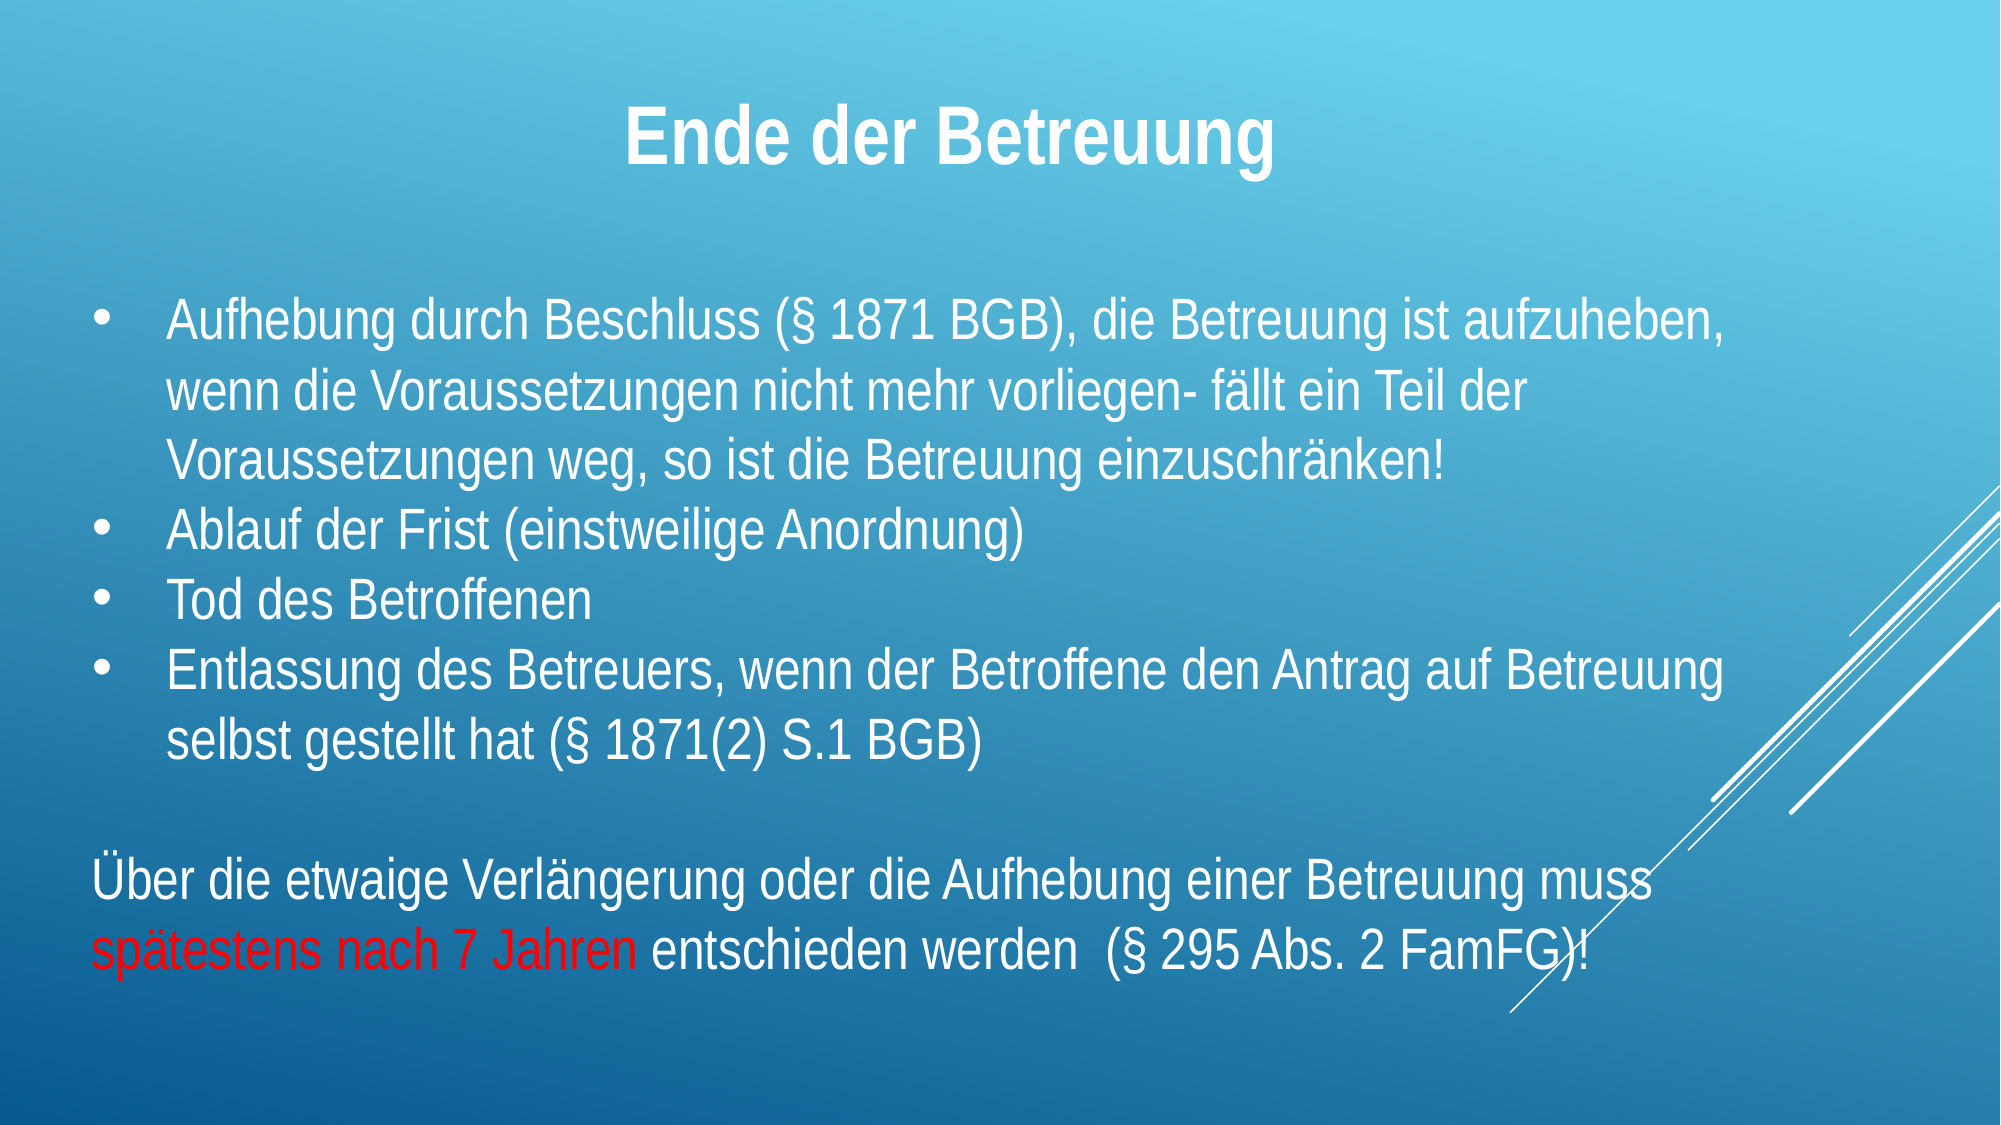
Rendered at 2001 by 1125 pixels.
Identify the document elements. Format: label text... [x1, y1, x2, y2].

text_box Ende der Betreuung Aufhebung durch Beschluss (§ 1871 BGB), die Betreuung ist aufzuheben, wenn die Voraussetzungen nicht mehr vorliegen- fällt ein Teil der Voraussetzungen weg, so ist die Betreuung einzuschränken! Ablauf der Frist (einstweilige Anordnung) Tod des Betroffenen Entlassung des Betreuers, wenn der Betroffene den Antrag auf Betreuung selbst gestellt hat (§ 1871(2) S.1 BGB) Über die etwaige Verlängerung oder die Aufhebung einer Betreuung muss spätestens nach 7 Jahren entschieden werden (§ 295 Abs. 2 FamFG)! [77, 74, 1826, 1059]
